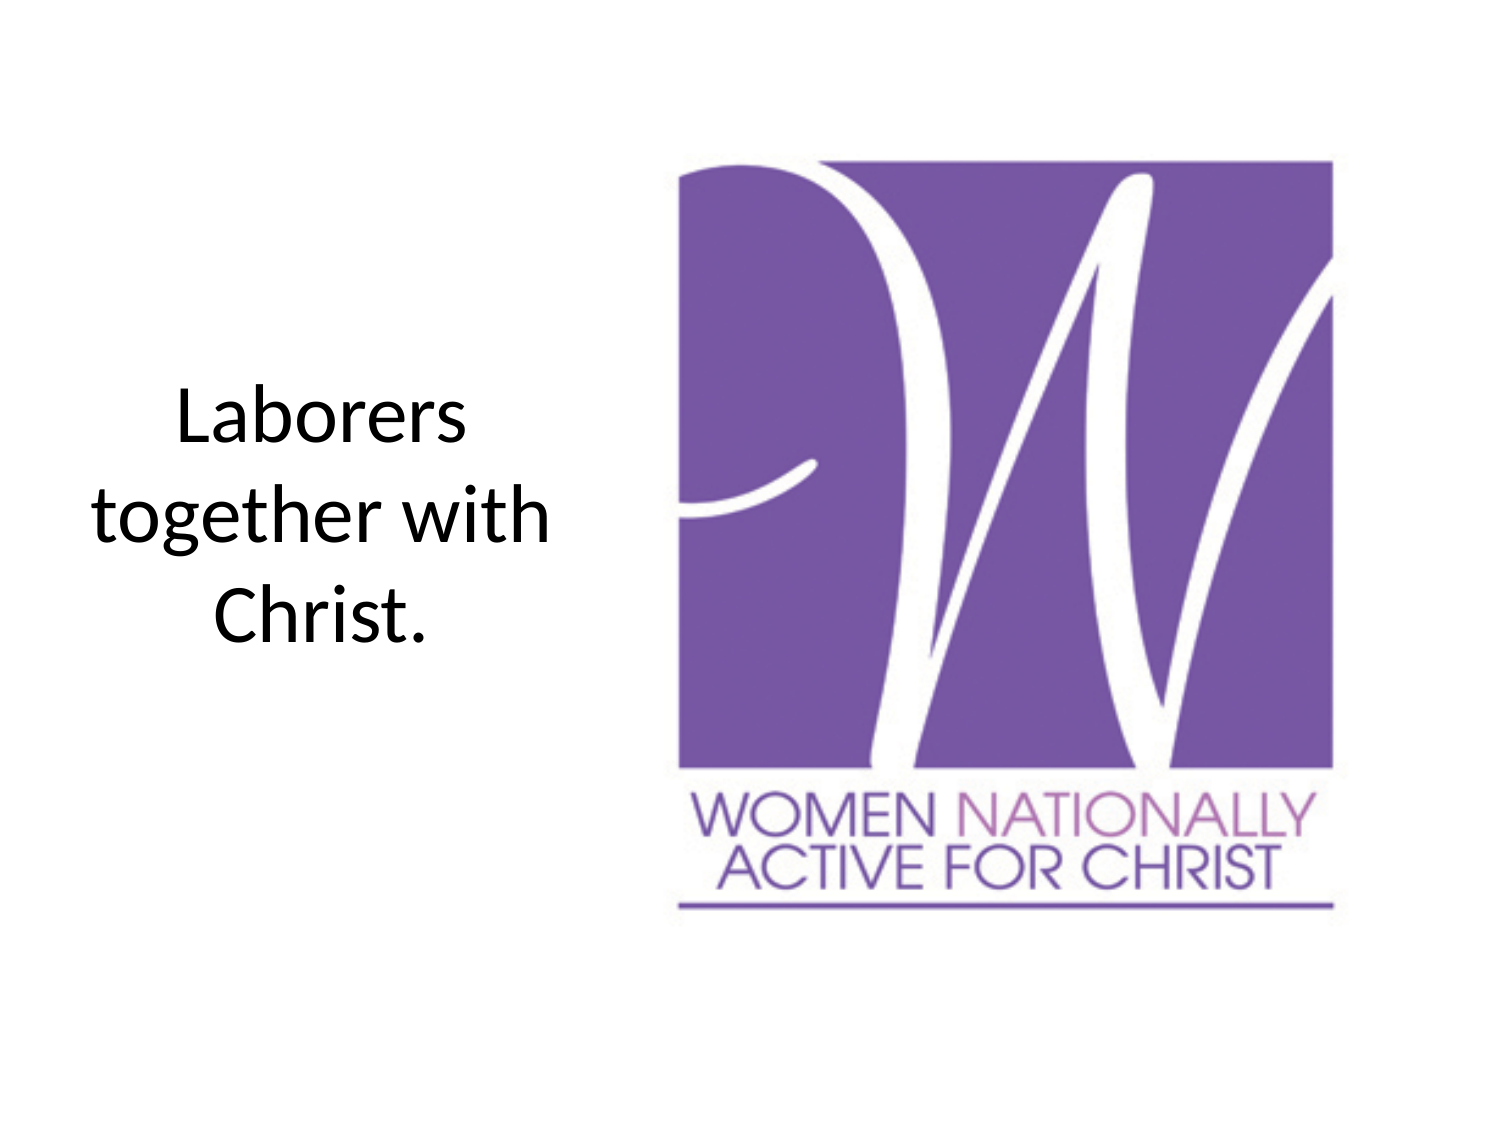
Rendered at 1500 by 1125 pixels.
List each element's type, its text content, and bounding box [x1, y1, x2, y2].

list Laborers together with Christ. [75, 235, 569, 1005]
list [586, 44, 1426, 1006]
